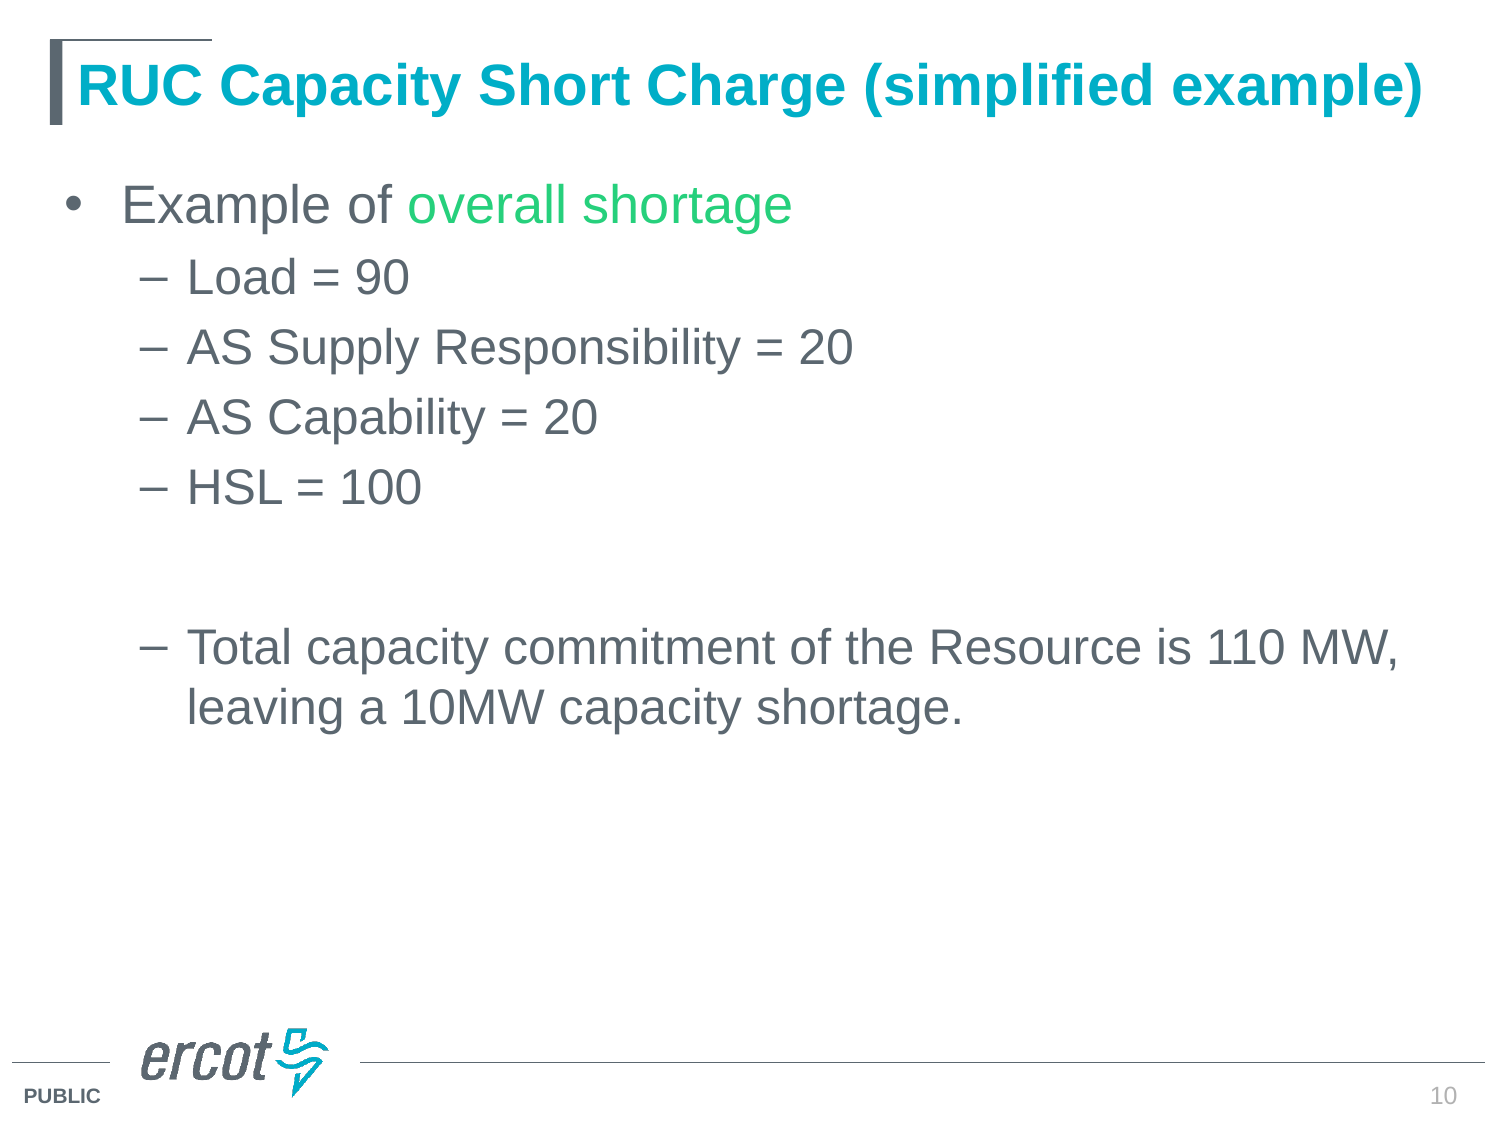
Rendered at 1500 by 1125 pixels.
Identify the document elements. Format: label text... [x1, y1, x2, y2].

list Example of overall shortage Load = 90 AS Supply Responsibility = 20 AS Capability = 20 HSL = 100 Total capacity commitment of the Resource is 110 MW, leaving a 10MW capacity shortage. [50, 162, 1450, 992]
title RUC Capacity Short Charge (simplified example) [62, 39, 1450, 125]
slide_number 10 [1400, 1076, 1488, 1113]
picture [137, 1024, 332, 1100]
